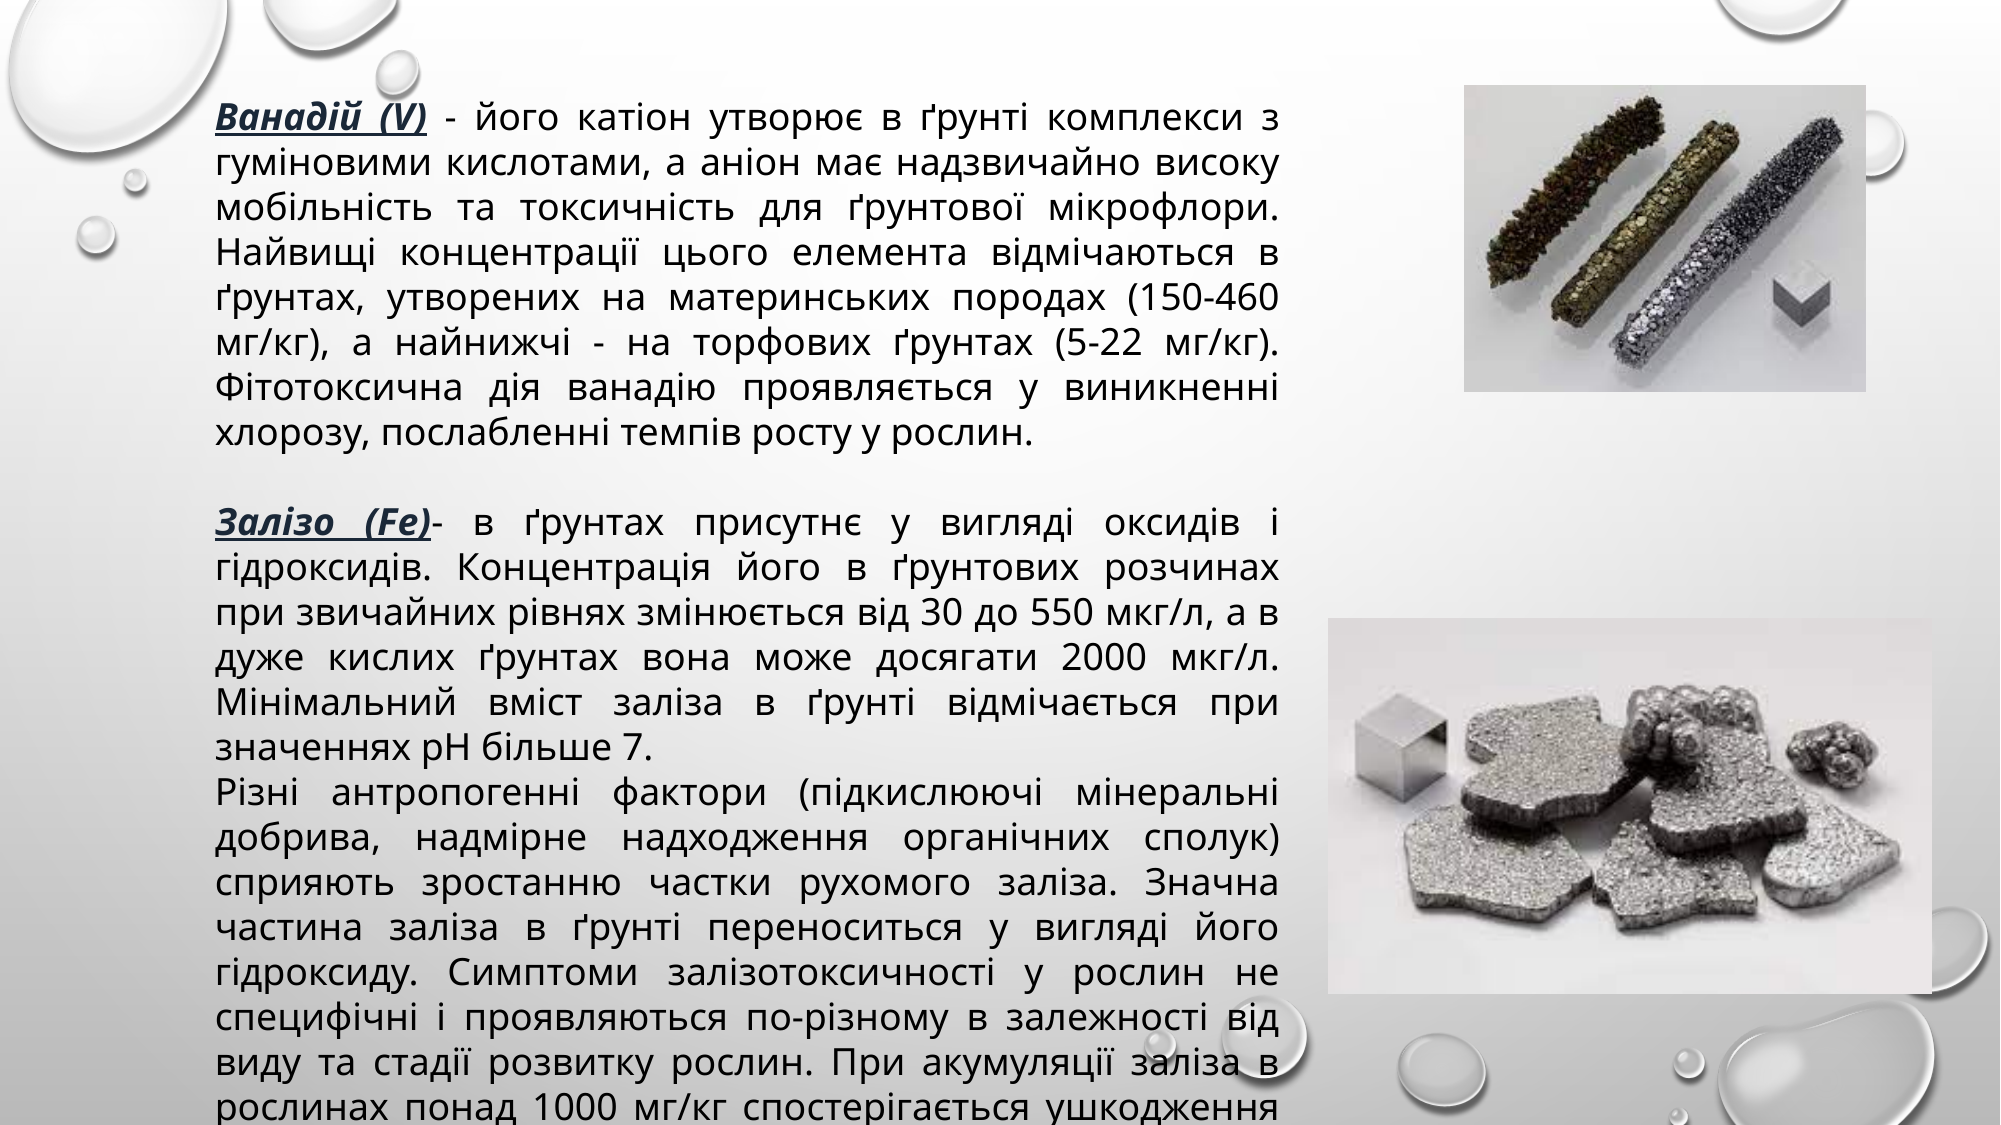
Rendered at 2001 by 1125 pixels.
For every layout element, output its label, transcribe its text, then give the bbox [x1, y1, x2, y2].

text_box Ванадій (V) - його катіон утворює в ґрунті комплекси з гуміновими кислотами, а аніон має надзвичайно високу мобільність та токсичність для ґрунтової мікрофлори. Найвищі концентрації цього елемента відмічаються в ґрунтах, утворених на материнських породах (150-460 мг/кг), а найнижчі - на торфових ґрунтах (5-22 мг/кг). Фітотоксична дія ванадію проявляється у виникненні хлорозу, послабленні темпів росту у рослин. Залізо (Fе)- в ґрунтах присутнє у вигляді оксидів і гідроксидів. Концентрація його в ґрунтових розчинах при звичайних рівнях змінюється від 30 до 550 мкг/л, а в дуже кислих ґрунтах вона може досягати 2000 мкг/л. Мінімальний вміст заліза в ґрунті відмічається при значеннях рН більше 7. Різні антропогенні фактори (підкислюючі мінеральні добрива, надмірне надходження органічних сполук) сприяють зростанню частки рухомого заліза. Значна частина заліза в ґрунті переноситься у вигляді його гідроксиду. Симптоми залізотоксичності у рослин не специфічні і проявляються по-різному в залежності від виду та стадії розвитку рослин. При акумуляції заліза в рослинах понад 1000 мг/кг спостерігається ушкодження листя та поява на ньому некротичних плям. [200, 85, 1296, 1125]
picture [0, 0, 2000, 1125]
